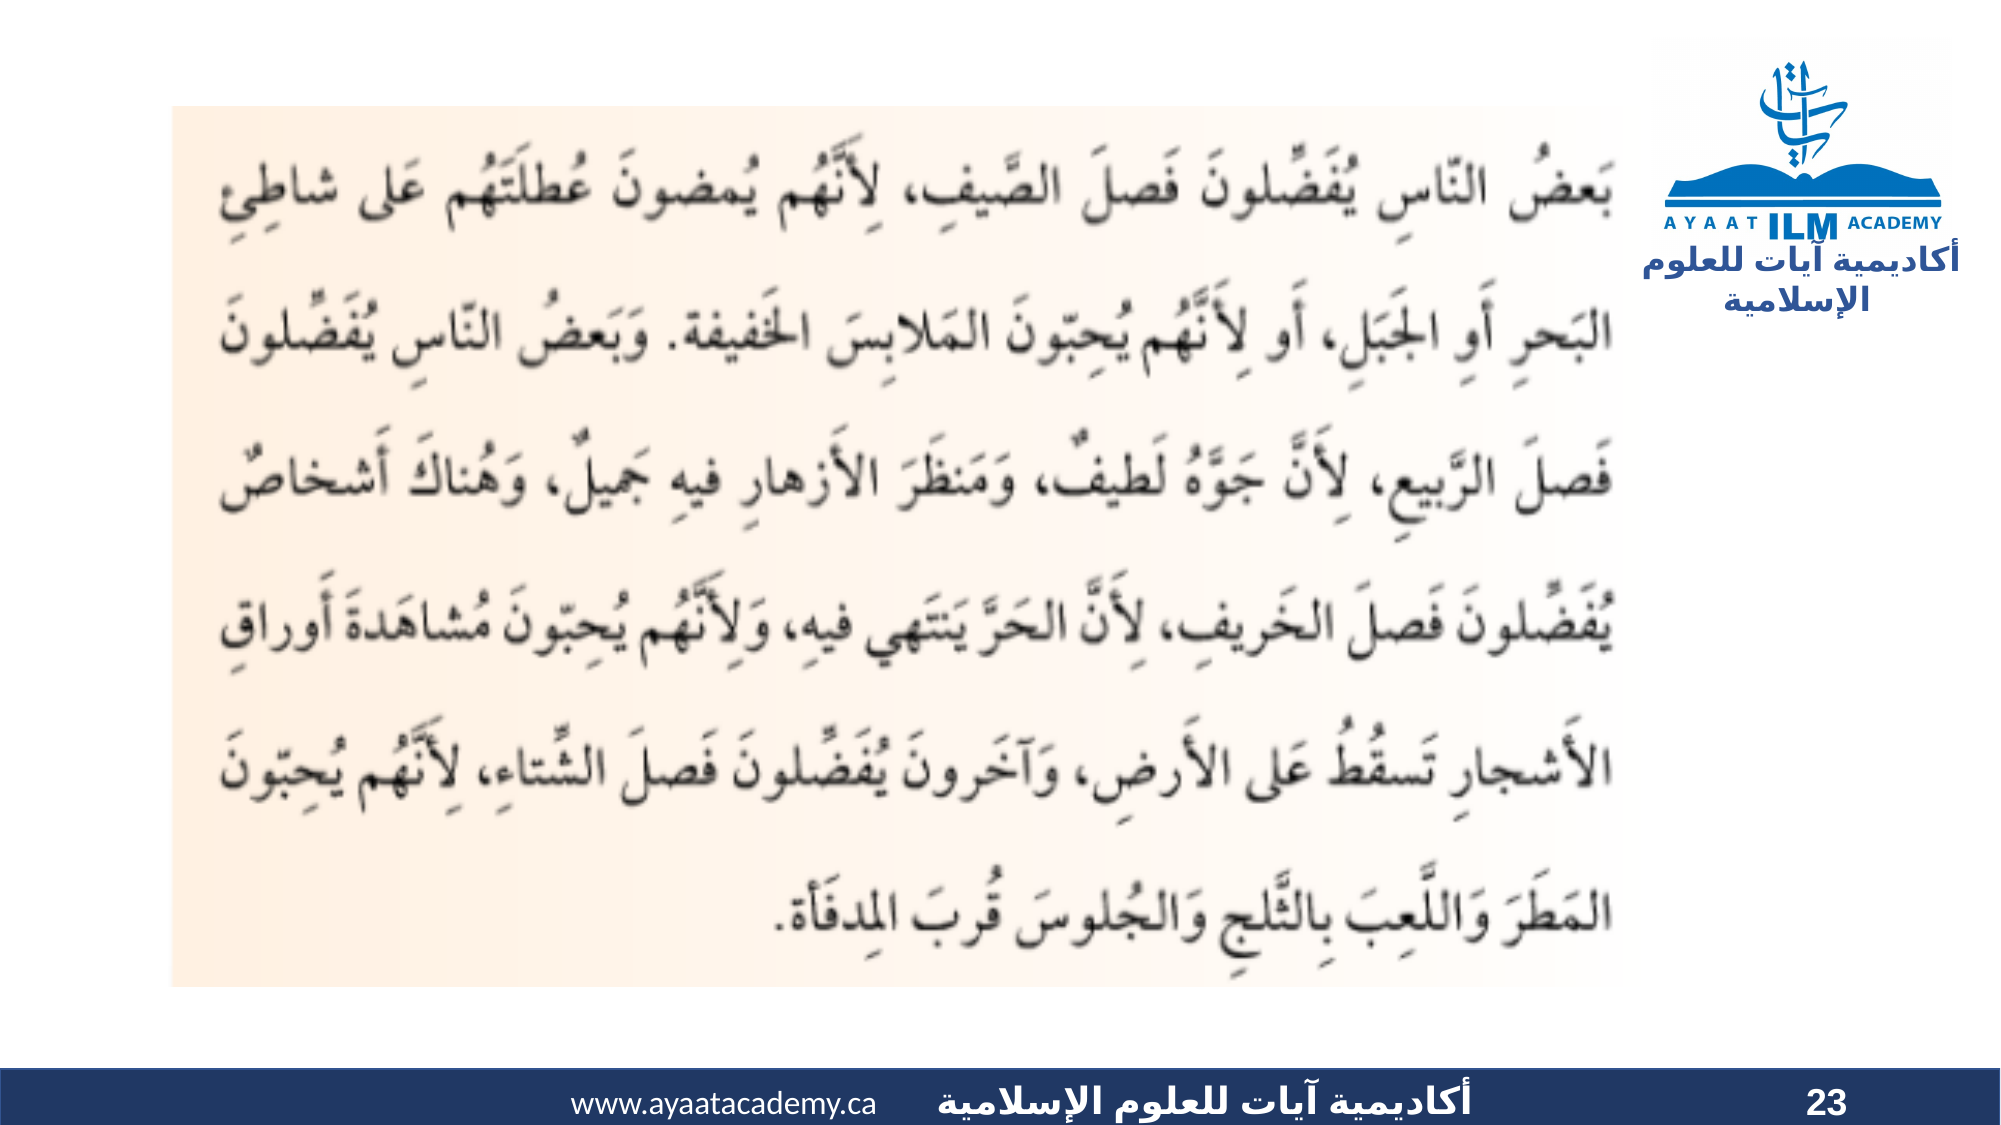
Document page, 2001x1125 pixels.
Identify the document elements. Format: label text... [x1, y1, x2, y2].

picture [161, 106, 1641, 987]
picture [1651, 37, 1952, 257]
slide_number 23 [1412, 1070, 1863, 1125]
